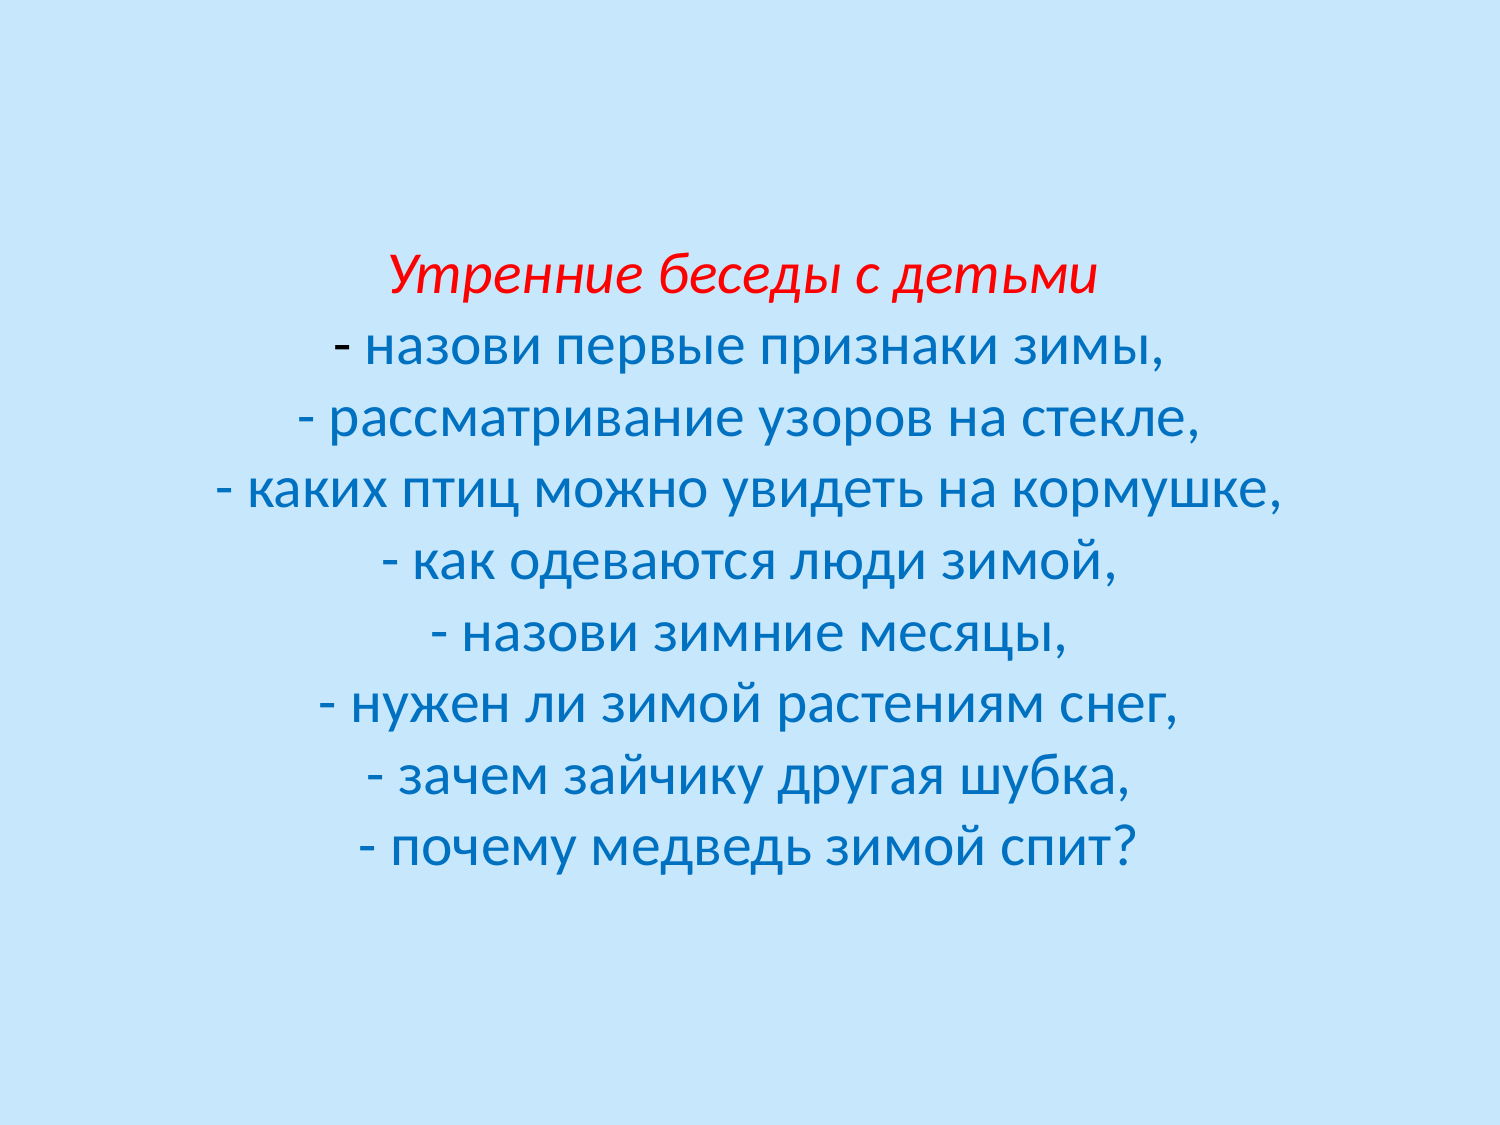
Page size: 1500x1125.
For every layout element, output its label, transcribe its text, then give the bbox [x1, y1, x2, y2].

title Утренние беседы с детьми - назови первые признаки зимы, - рассматривание узоров на стекле, - каких птиц можно увидеть на кормушке, - как одеваются люди зимой, - назови зимние месяцы, - нужен ли зимой растениям снег, - зачем зайчику другая шубка, - почему медведь зимой спит? [75, 219, 1425, 1106]
